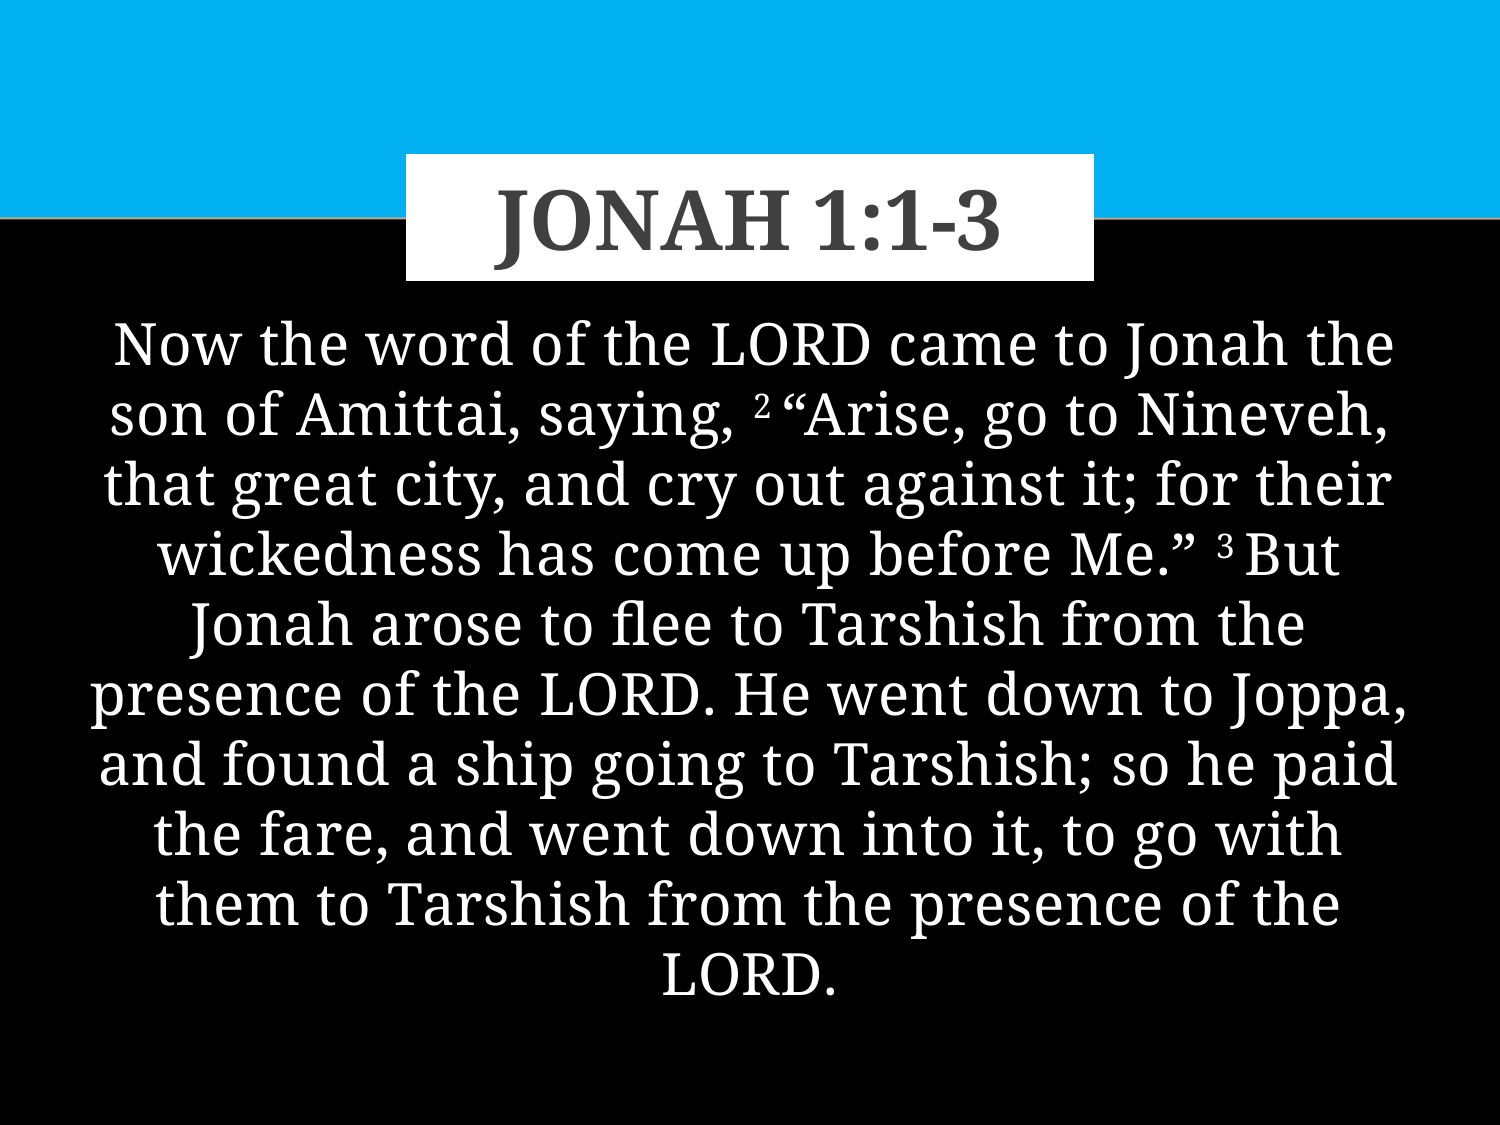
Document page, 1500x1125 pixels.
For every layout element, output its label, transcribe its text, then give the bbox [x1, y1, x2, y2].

list Now the word of the Lord came to Jonah the son of Amittai, saying, 2 “Arise, go to Nineveh, that great city, and cry out against it; for their wickedness has come up before Me.” 3 But Jonah arose to flee to Tarshish from the presence of the Lord. He went down to Joppa, and found a ship going to Tarshish; so he paid the fare, and went down into it, to go with them to Tarshish from the presence of the Lord. [75, 299, 1425, 1000]
title Jonah 1:1-3 [406, 154, 1094, 281]
